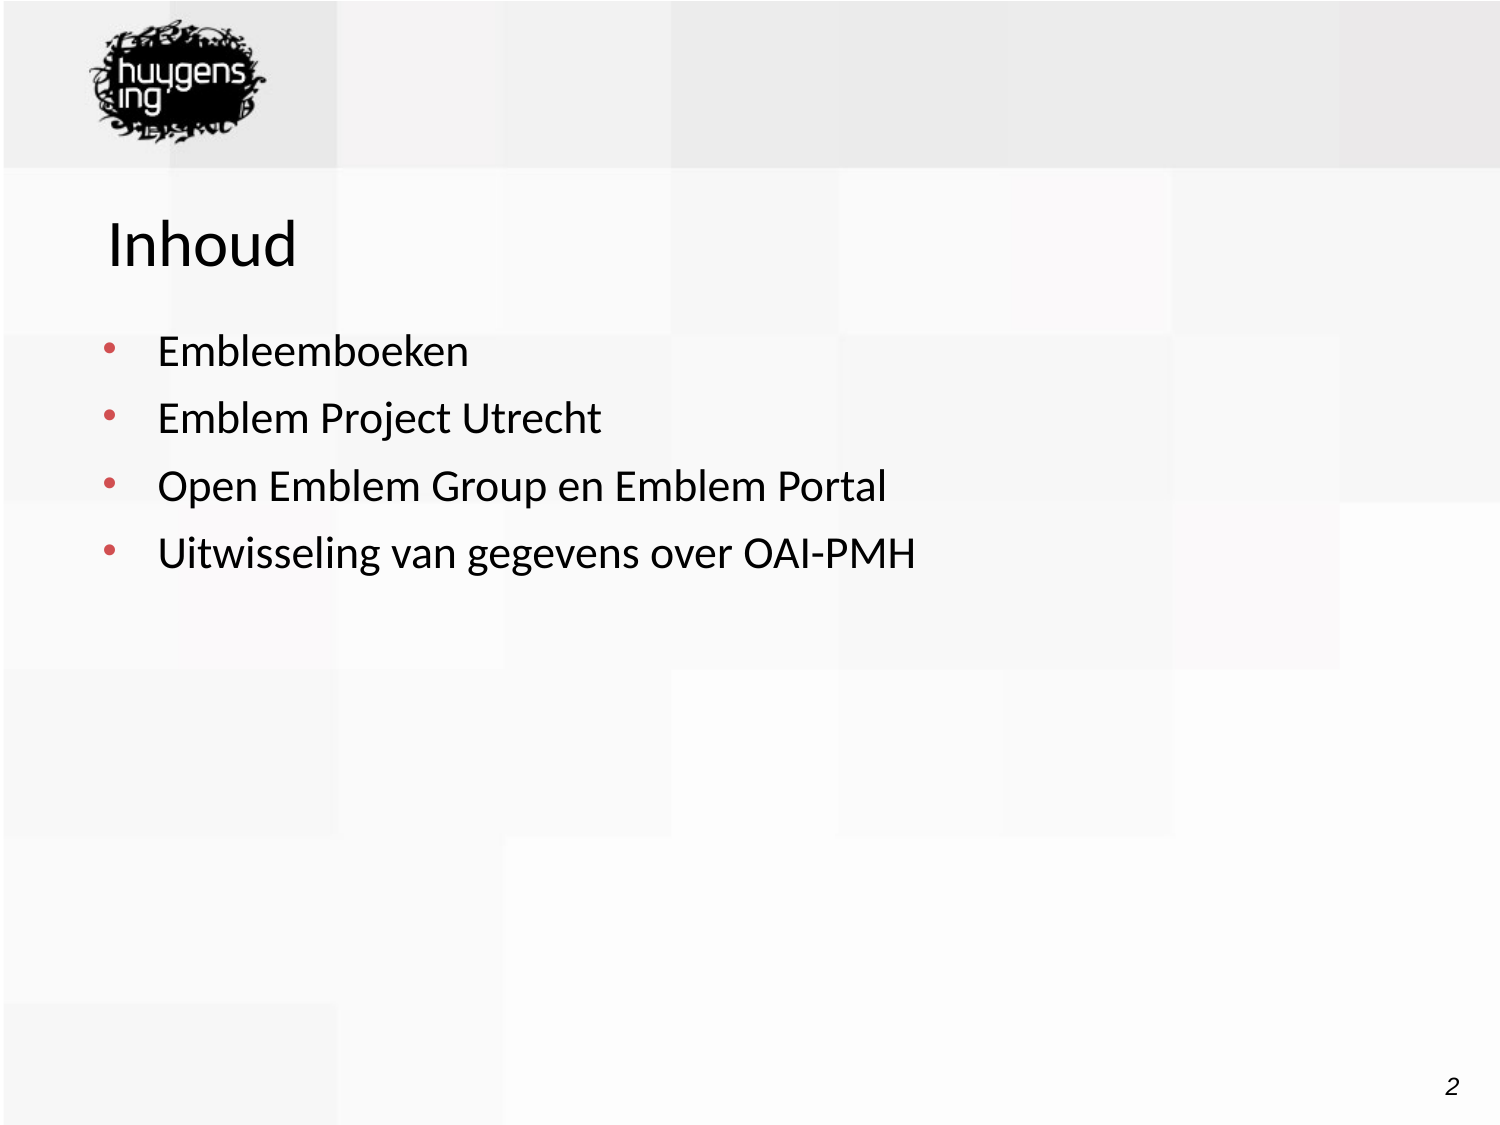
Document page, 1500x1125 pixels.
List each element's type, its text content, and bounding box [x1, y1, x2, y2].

picture [3, 1, 1500, 1125]
list Embleemboeken Emblem Project Utrecht Open Emblem Group en Emblem Portal Uitwisseling van gegevens over OAI-PMH [86, 312, 1210, 1014]
slide_number 2 [1324, 1062, 1475, 1125]
title Inhoud [92, 191, 1368, 318]
